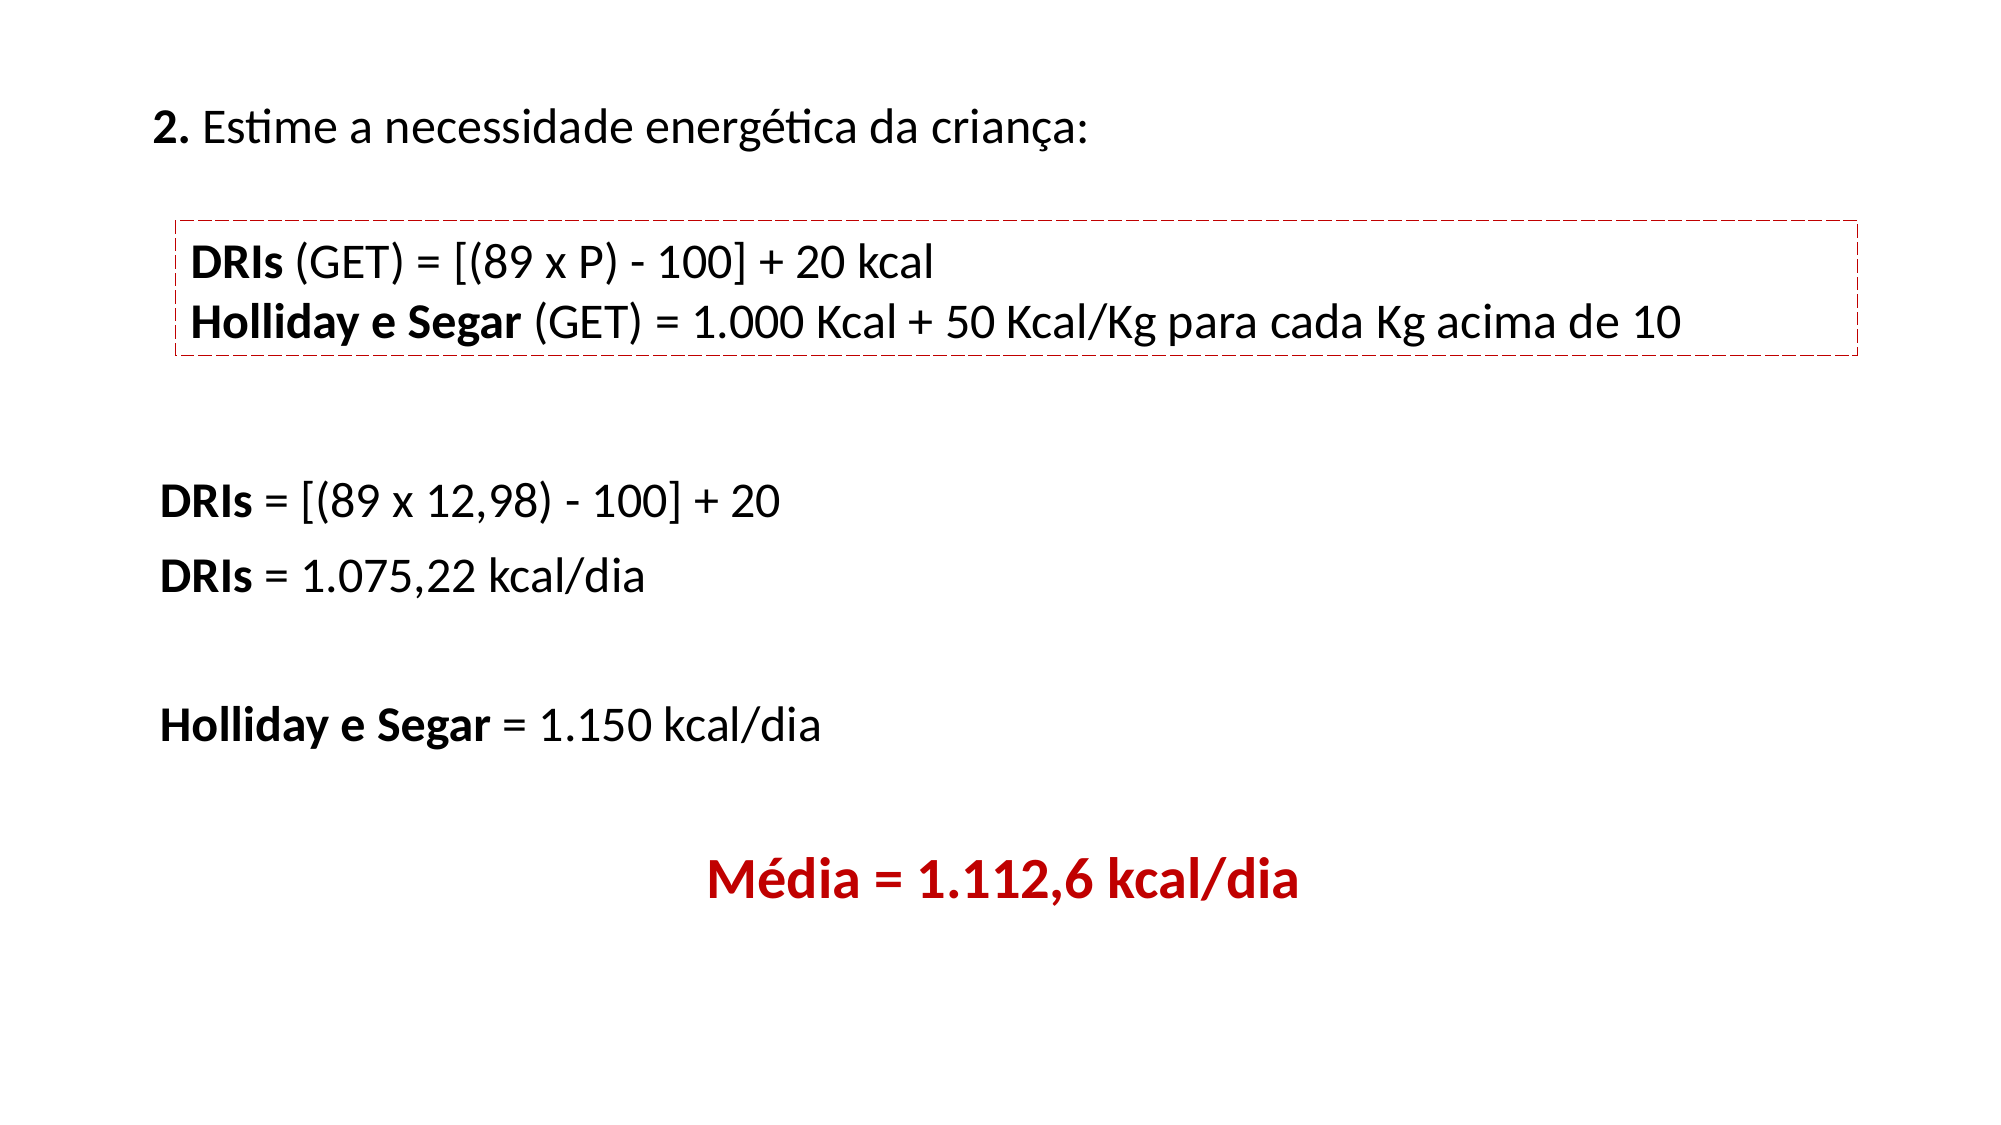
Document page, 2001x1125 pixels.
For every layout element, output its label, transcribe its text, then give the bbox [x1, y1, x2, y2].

list 2. Estime a necessidade energética da criança: DRIs = [(89 x 12,98) - 100] + 20 DRIs = 1.075,22 kcal/dia Holliday e Segar = 1.150 kcal/dia Média = 1.112,6 kcal/dia [137, 92, 1863, 1015]
text_box DRIs (GET) = [(89 x P) - 100] + 20 kcal Holliday e Segar (GET) = 1.000 Kcal + 50 Kcal/Kg para cada Kg acima de 10 [175, 220, 1858, 356]
